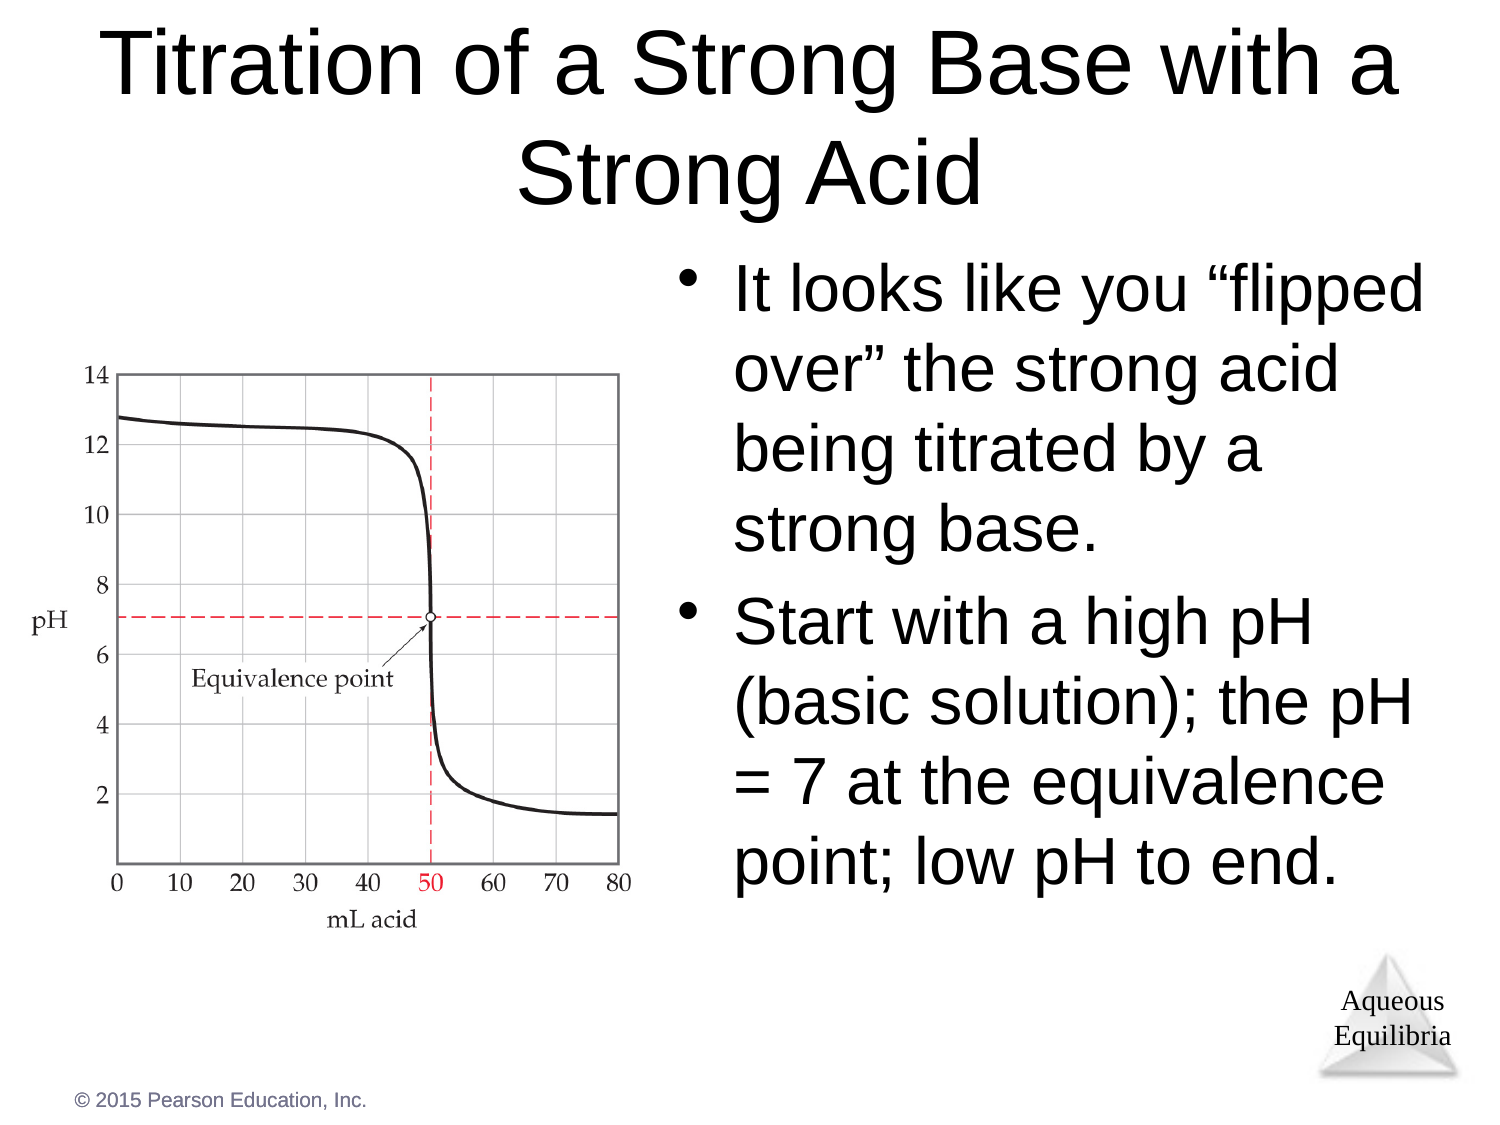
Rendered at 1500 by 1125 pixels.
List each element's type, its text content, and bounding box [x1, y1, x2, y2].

picture [1275, 899, 1500, 1125]
title Titration of a Strong Base with a Strong Acid [0, 0, 1500, 226]
list It looks like you “flipped over” the strong acid being titrated by a strong base. Start with a high pH (basic solution); the pH = 7 at the equivalence point; low pH to end. [662, 237, 1463, 938]
picture [24, 358, 638, 932]
